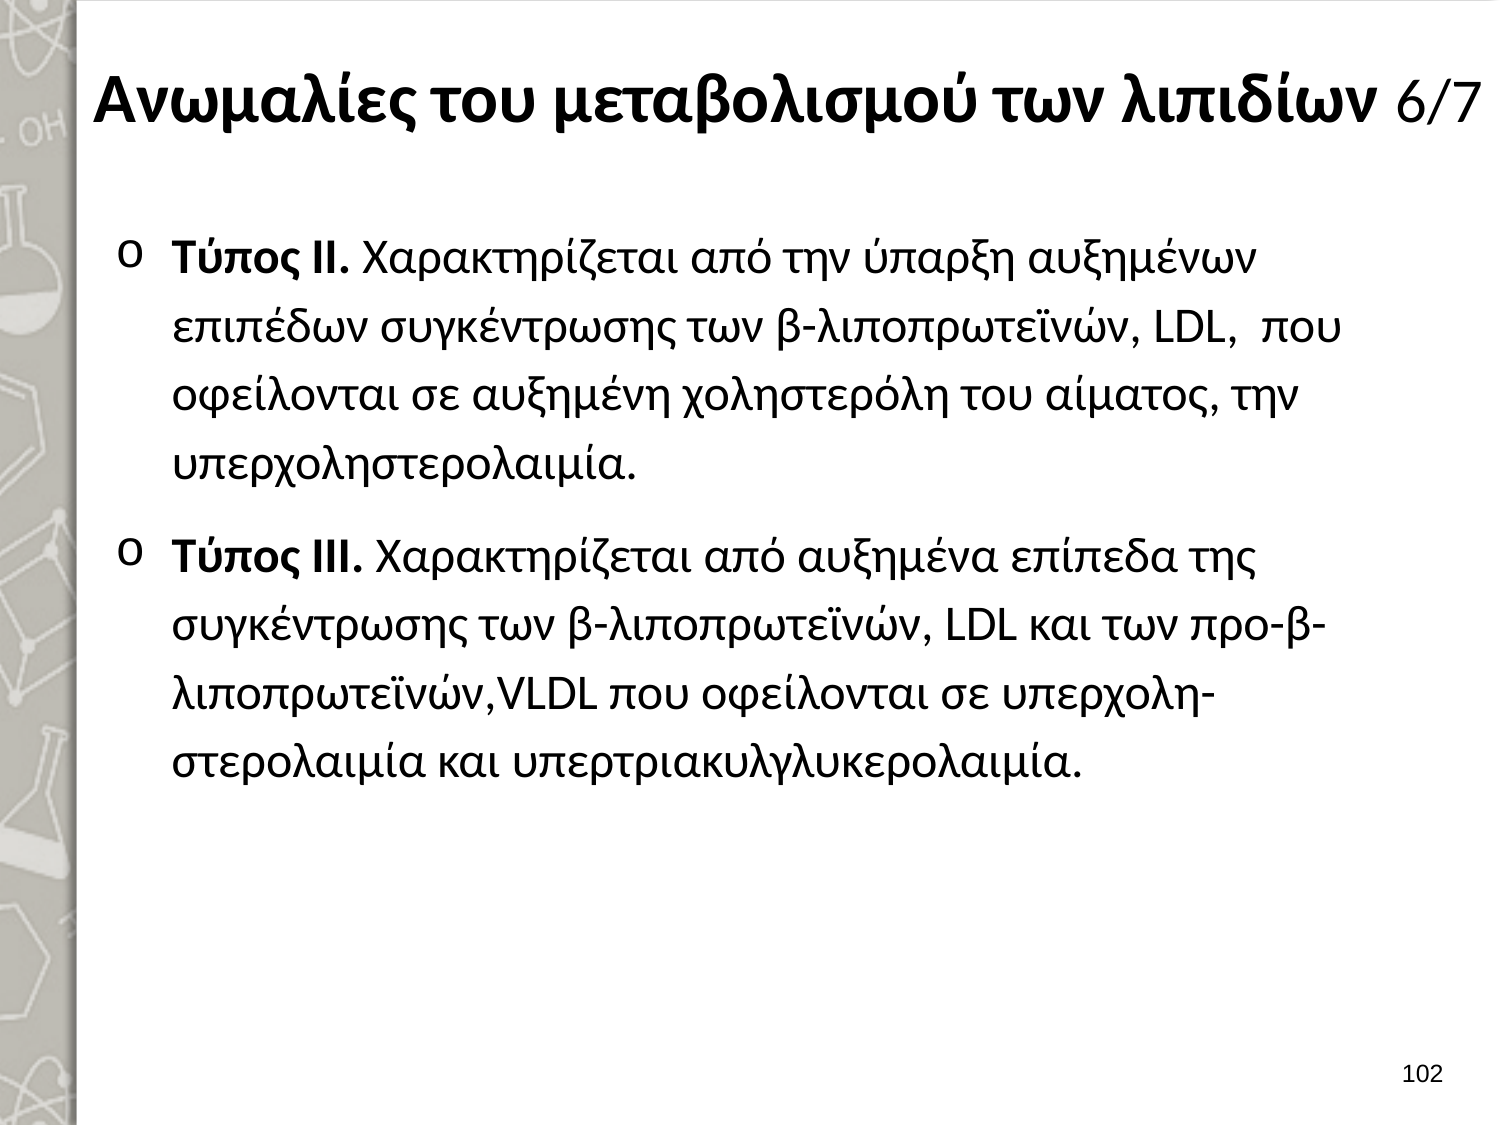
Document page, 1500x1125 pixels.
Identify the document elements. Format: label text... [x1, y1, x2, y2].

list Τύπος II. Χαρακτηρίζεται από την ύπαρξη αυξημένων επιπέδων συγκέντρωσης των β-λιποπρωτεϊνών, LDL, που οφείλονται σε αυξημένη χοληστερόλη του αίματος, την υπερχοληστερολαιμία. Τύπος III. Χαρακτηρίζεται από αυξημένα επίπεδα της συγκέντρωσης των β-λιποπρωτεϊνών, LDL και των προ-β-λιποπρωτεϊνών,VLDL που οφείλονται σε υπερχολη-στερολαιμία και υπερτριακυλγλυκερολαιμία. [100, 208, 1471, 1024]
title Ανωμαλίες του μεταβολισμού των λιπιδίων 6/7 [76, 19, 1500, 169]
slide_number 101 [1108, 1042, 1459, 1103]
